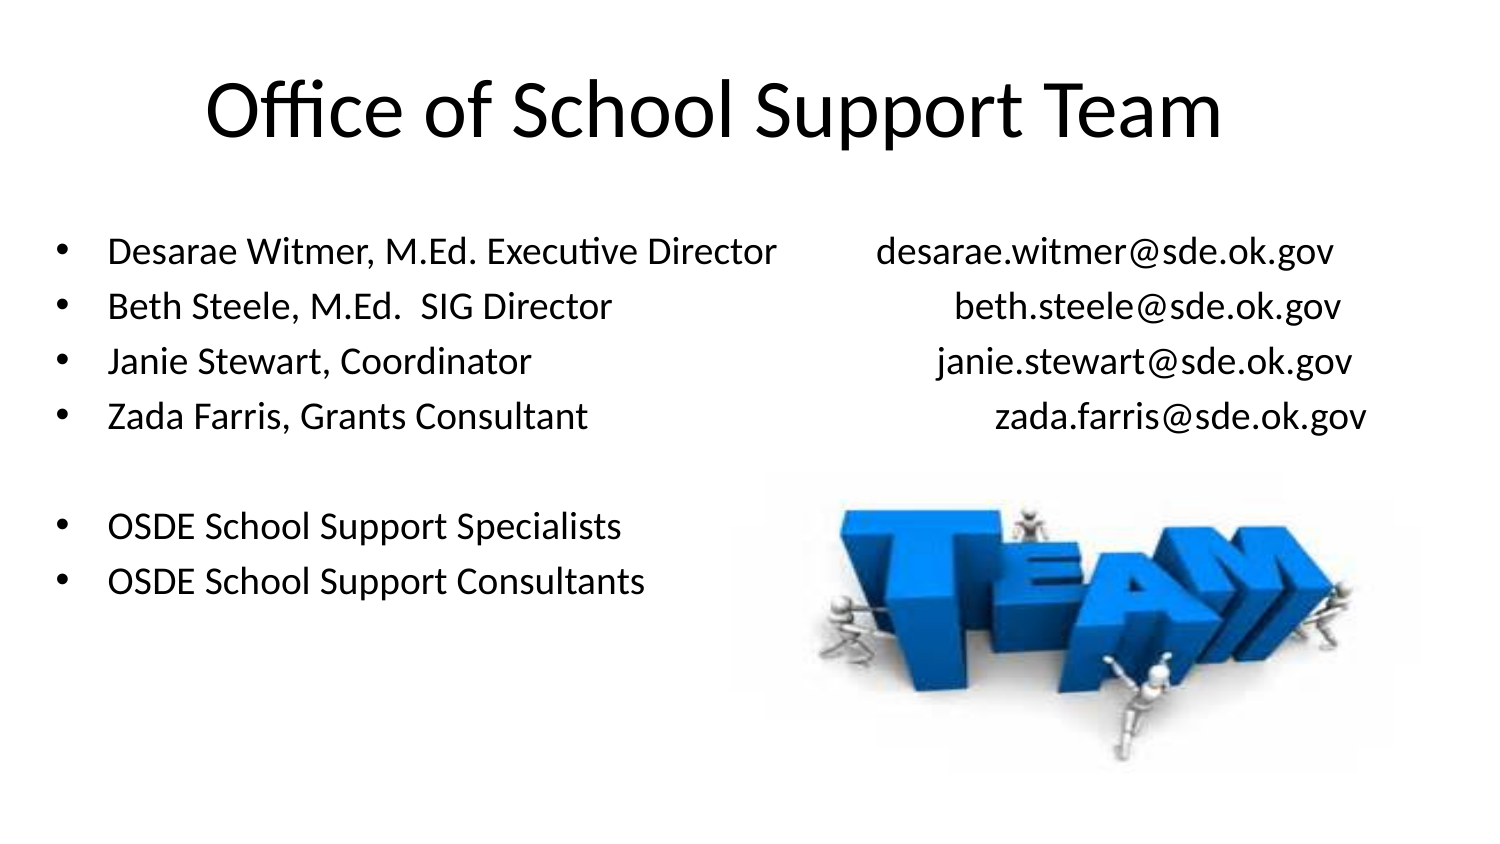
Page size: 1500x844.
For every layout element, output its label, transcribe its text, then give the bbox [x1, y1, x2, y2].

title Office of School Support Team [40, 33, 1391, 174]
picture [730, 473, 1421, 799]
list Desarae Witmer, M.Ed. Executive Director desarae.witmer@sde.ok.gov Beth Steele, M.Ed. SIG Director beth.steele@sde.ok.gov Janie Stewart, Coordinator janie.stewart@sde.ok.gov Zada Farris, Grants Consultant zada.farris@sde.ok.gov OSDE School Support Specialists OSDE School Support Consultants [40, 174, 1458, 718]
